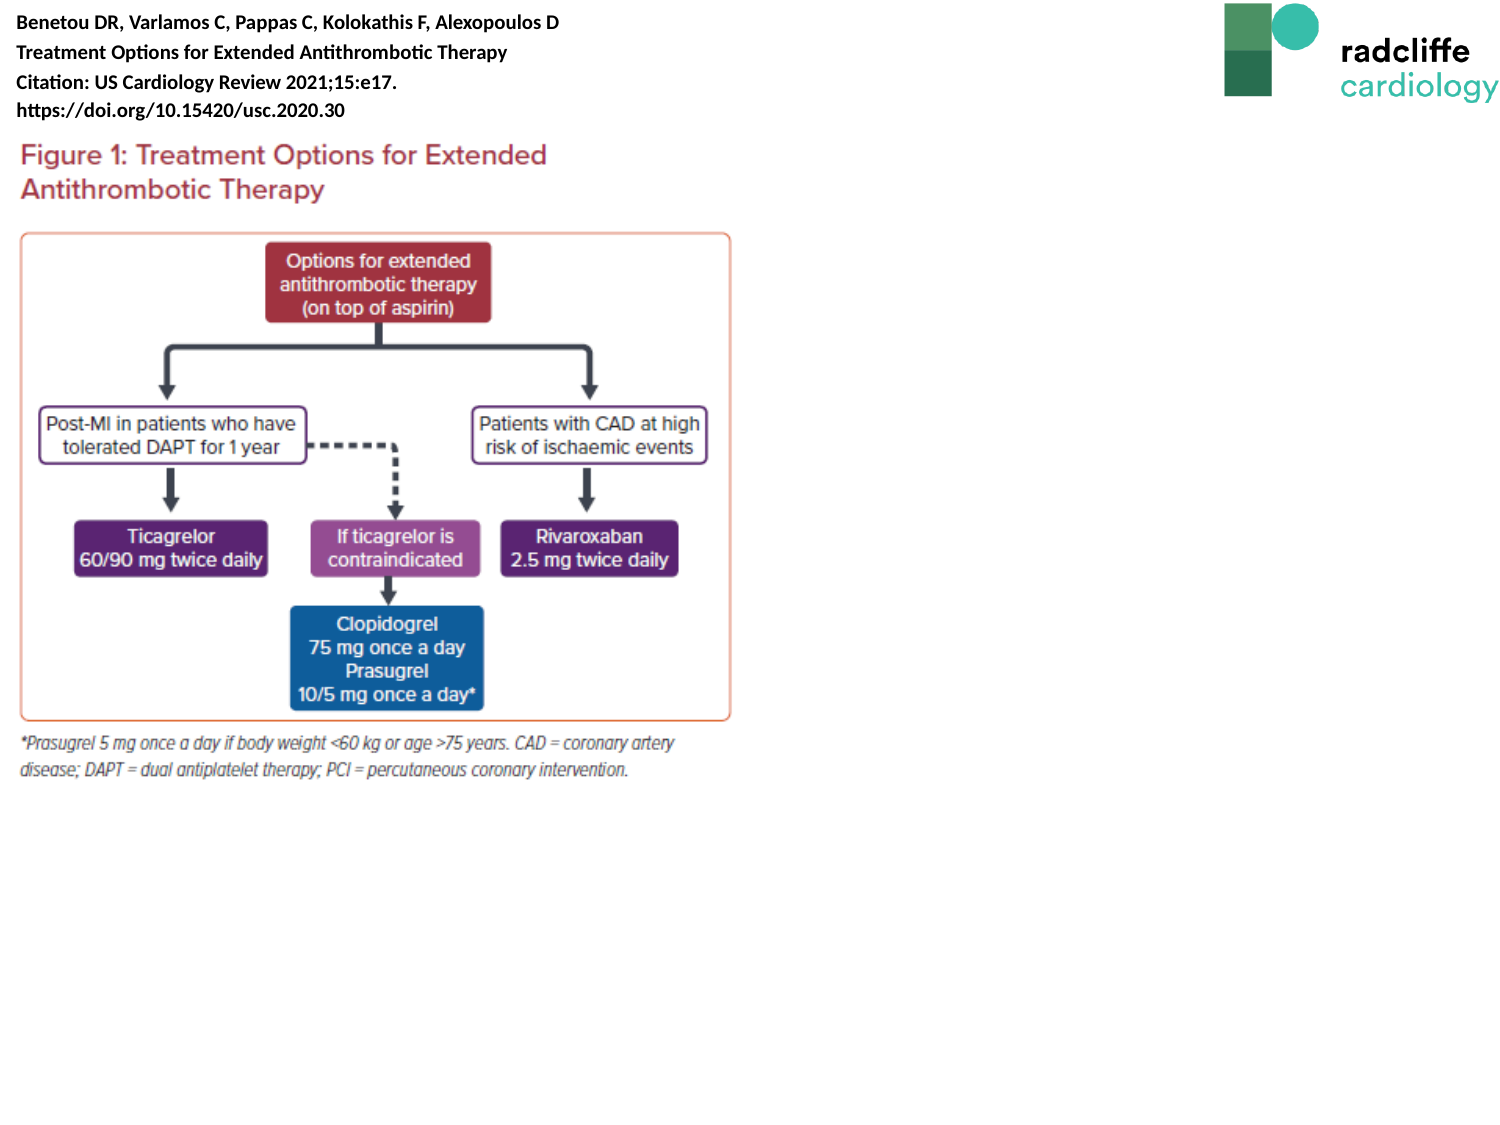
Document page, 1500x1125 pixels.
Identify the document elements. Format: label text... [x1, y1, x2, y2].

text_box Citation: US Cardiology Review 2021;15:e17. [1, 60, 1224, 89]
picture [1, 124, 743, 801]
text_box Benetou DR, Varlamos C, Pappas C, Kolokathis F, Alexopoulos D [1, 1, 939, 31]
text_box https://doi.org/10.15420/usc.2020.30 [1, 89, 1500, 129]
picture [1224, 1, 1499, 104]
text_box Treatment Options for Extended Antithrombotic Therapy [1, 31, 1224, 60]
